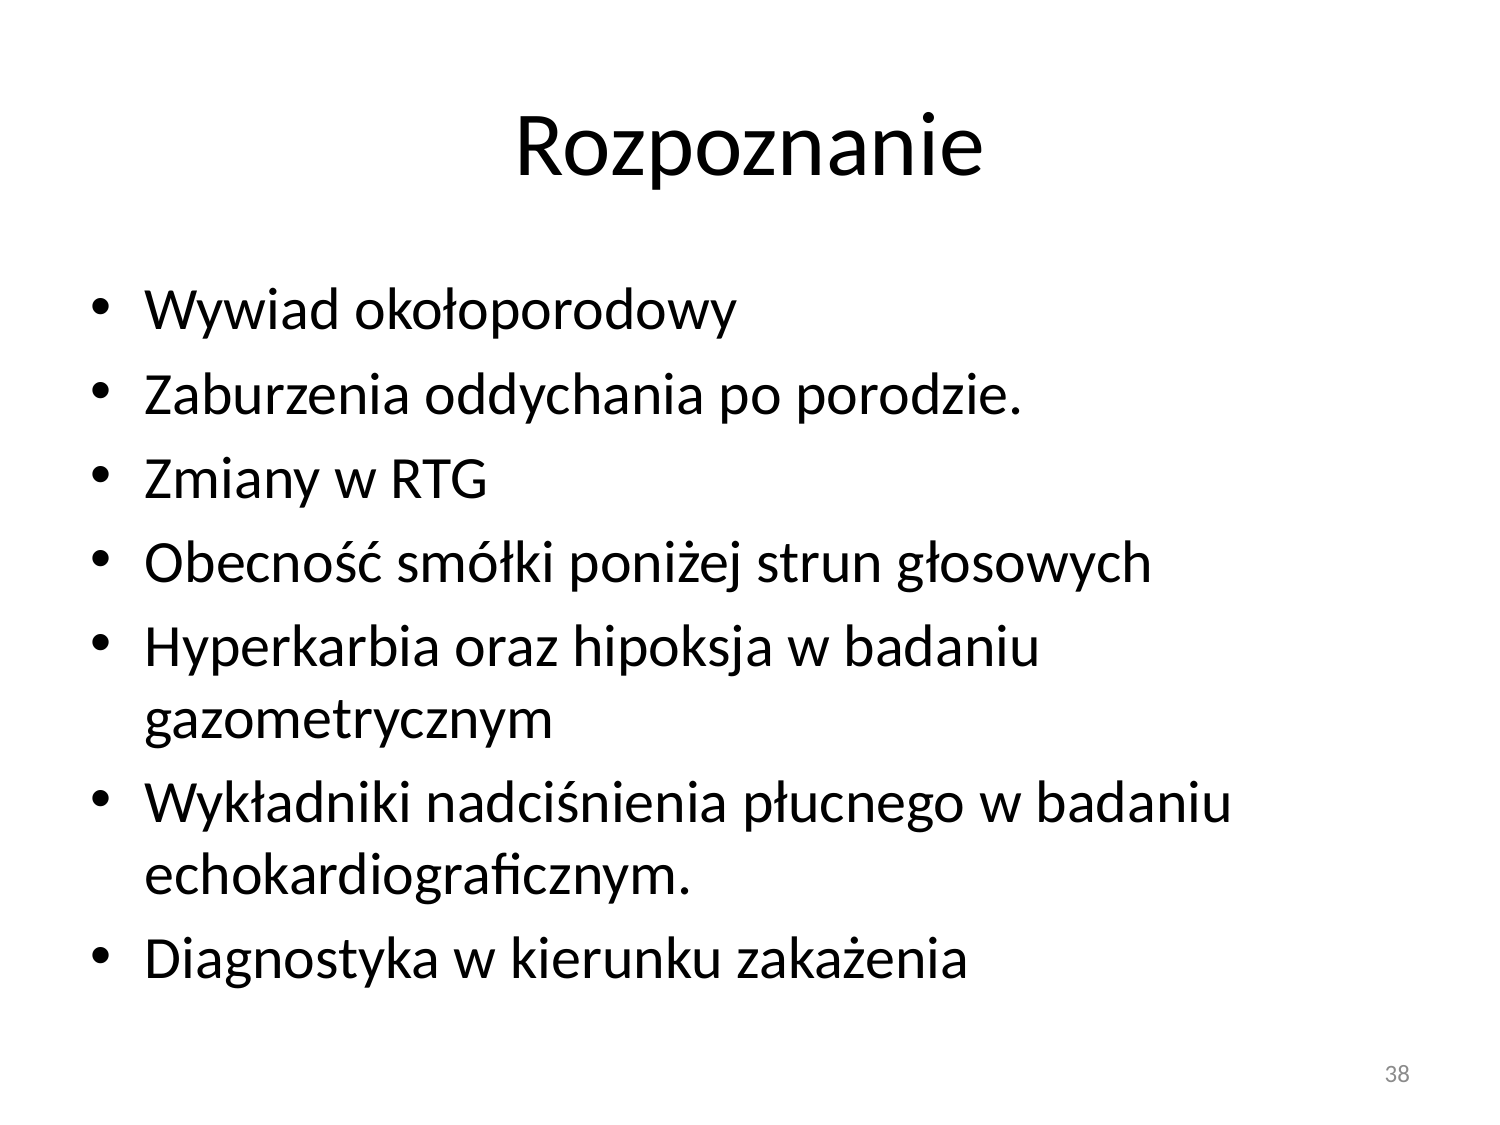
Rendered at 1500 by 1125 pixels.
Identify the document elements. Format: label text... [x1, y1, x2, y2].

slide_number 38 [1074, 1042, 1425, 1103]
list Wywiad okołoporodowy Zaburzenia oddychania po porodzie. Zmiany w RTG Obecność smółki poniżej strun głosowych Hyperkarbia oraz hipoksja w badaniu gazometrycznym Wykładniki nadciśnienia płucnego w badaniu echokardiograficznym. Diagnostyka w kierunku zakażenia [75, 262, 1425, 1005]
title Rozpoznanie [75, 45, 1425, 233]
